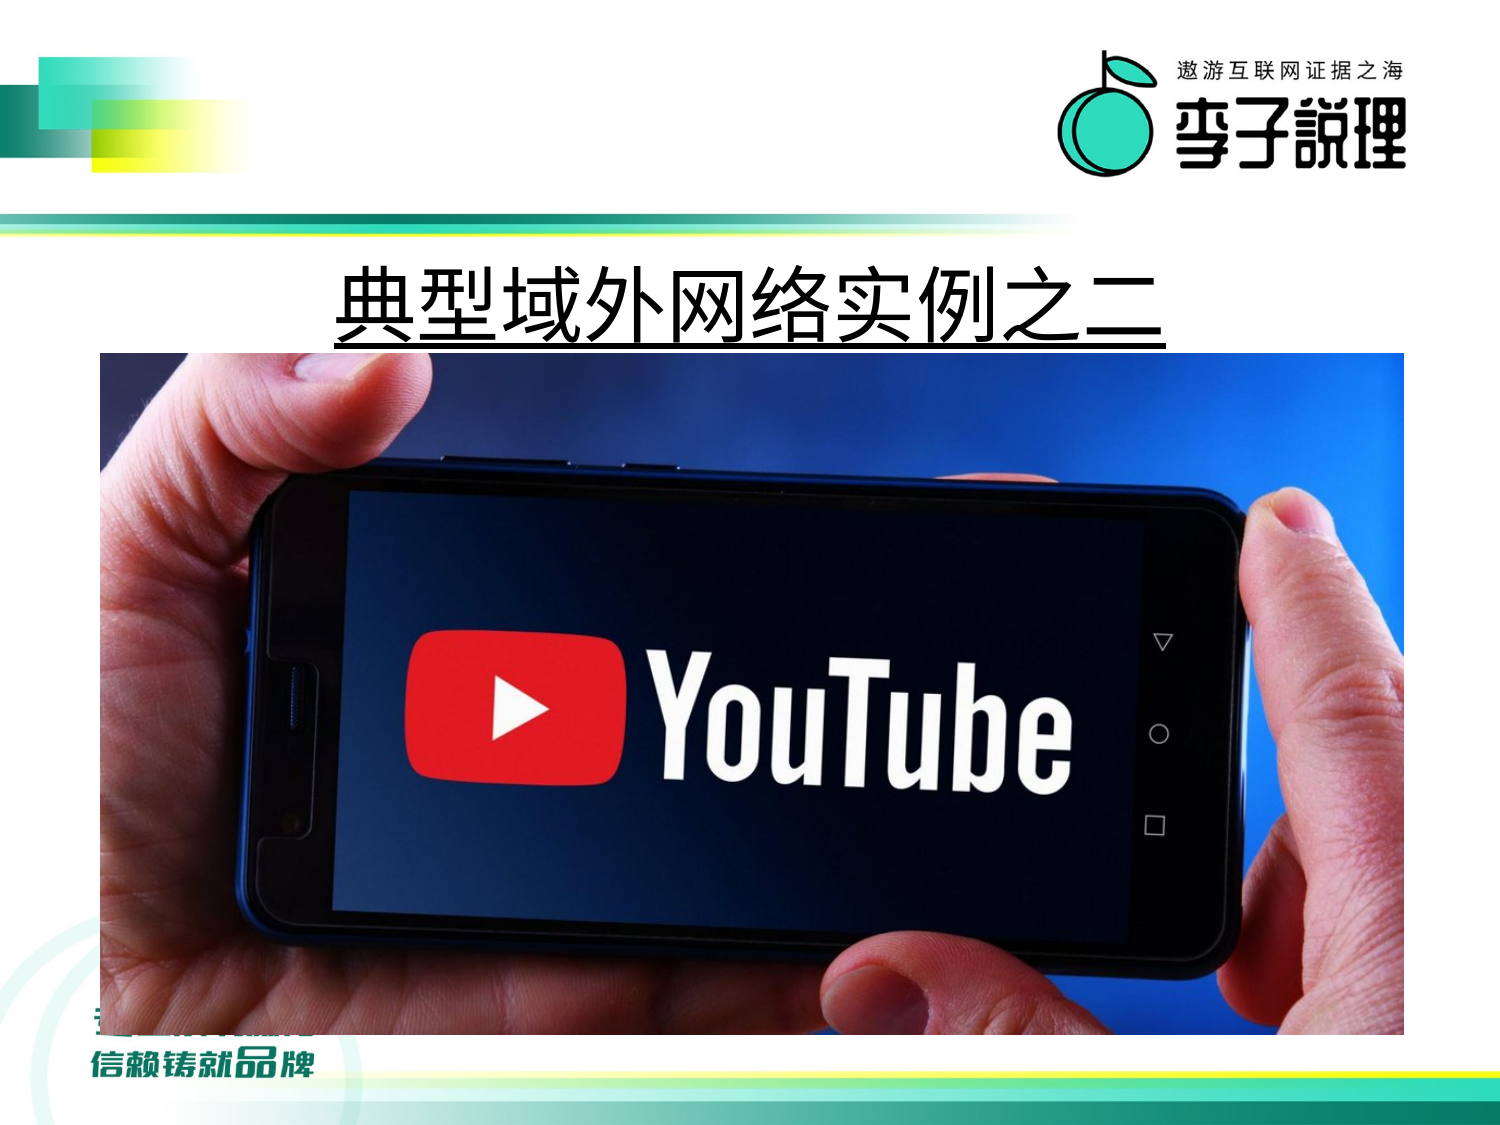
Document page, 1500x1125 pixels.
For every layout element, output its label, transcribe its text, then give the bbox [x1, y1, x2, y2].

title 典型域外网络实例之二 [75, 209, 1425, 398]
picture [0, 0, 1500, 1125]
